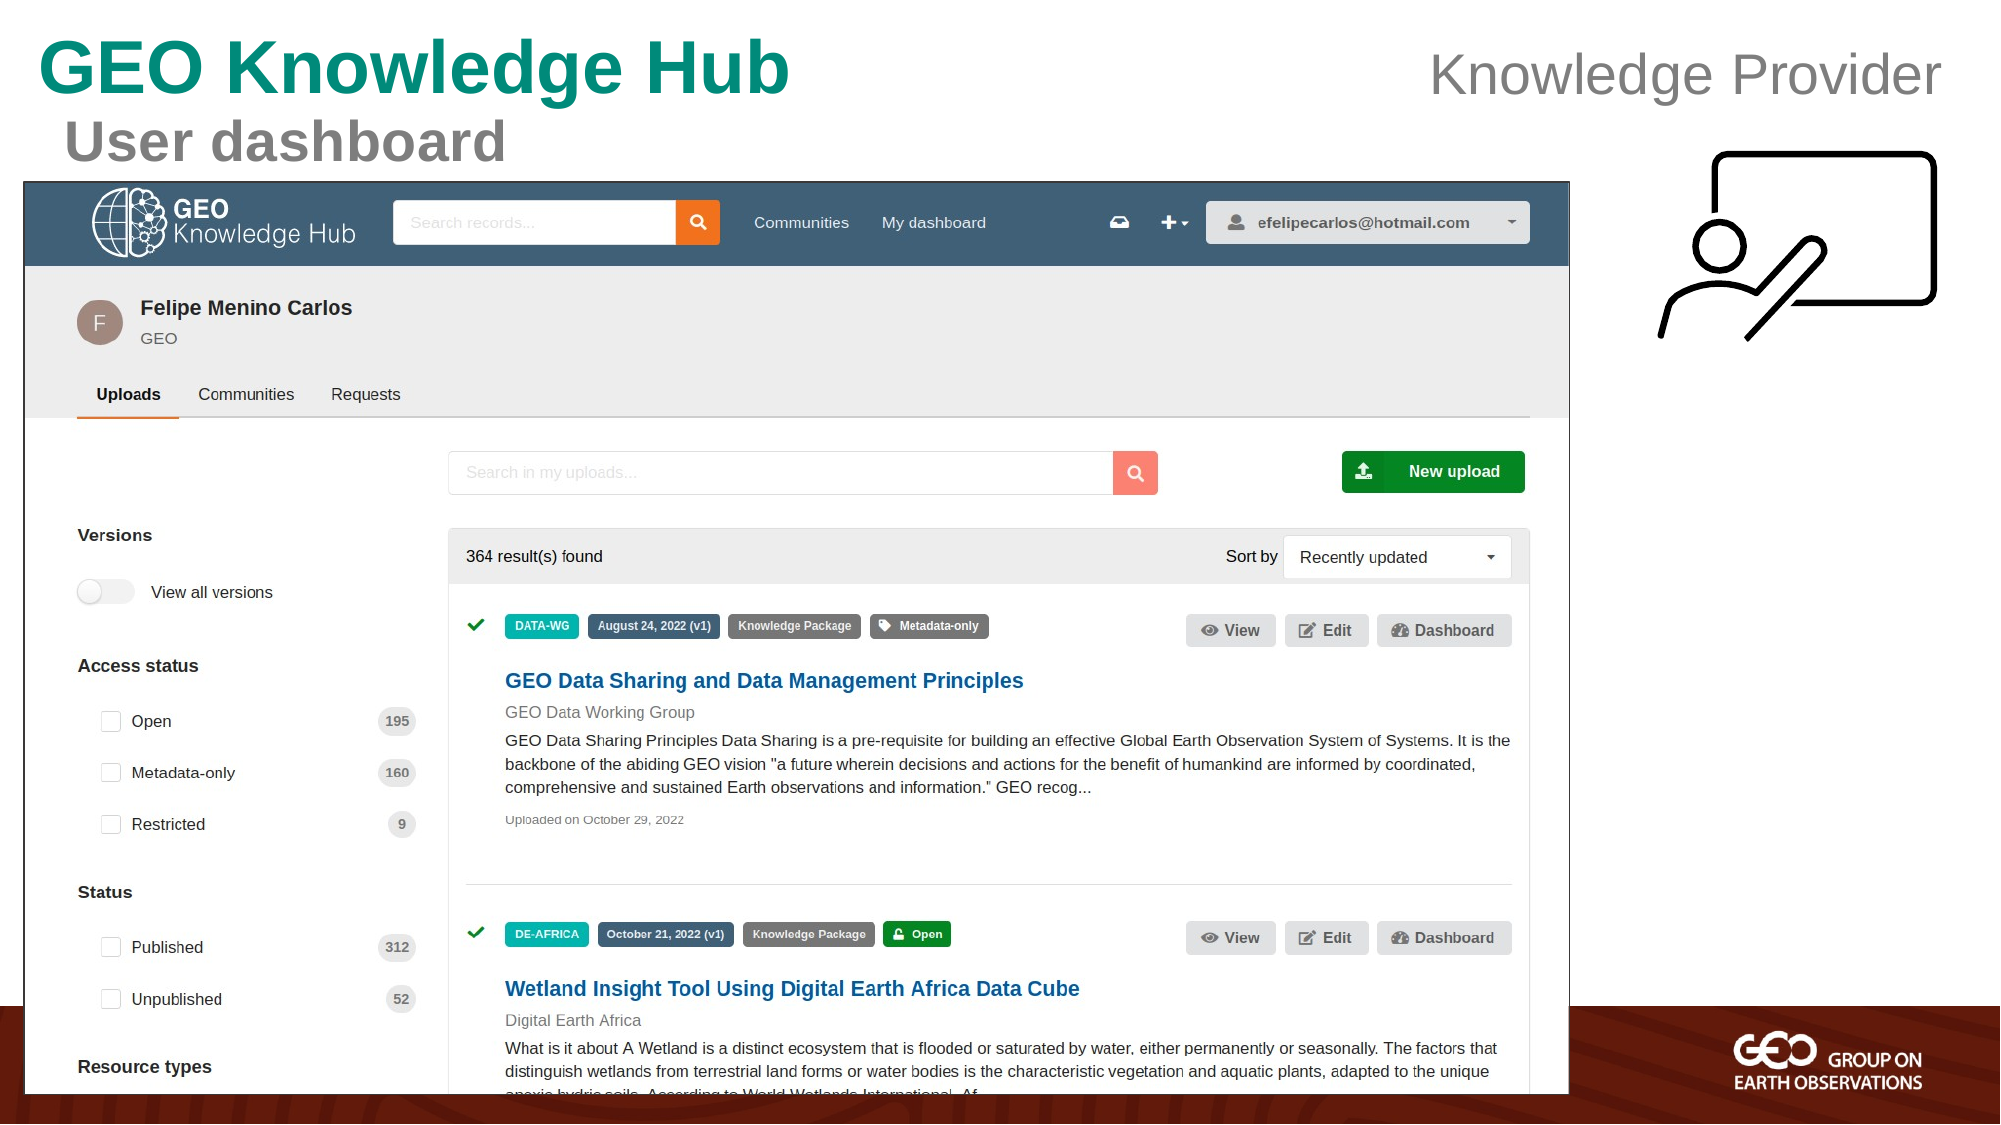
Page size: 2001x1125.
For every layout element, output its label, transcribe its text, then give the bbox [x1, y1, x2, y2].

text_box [23, 150, 1938, 1096]
picture [0, 1006, 2000, 1124]
title GEO Knowledge Hub User dashboard [36, 20, 795, 147]
text_box Knowledge Provider [1427, 34, 1948, 106]
